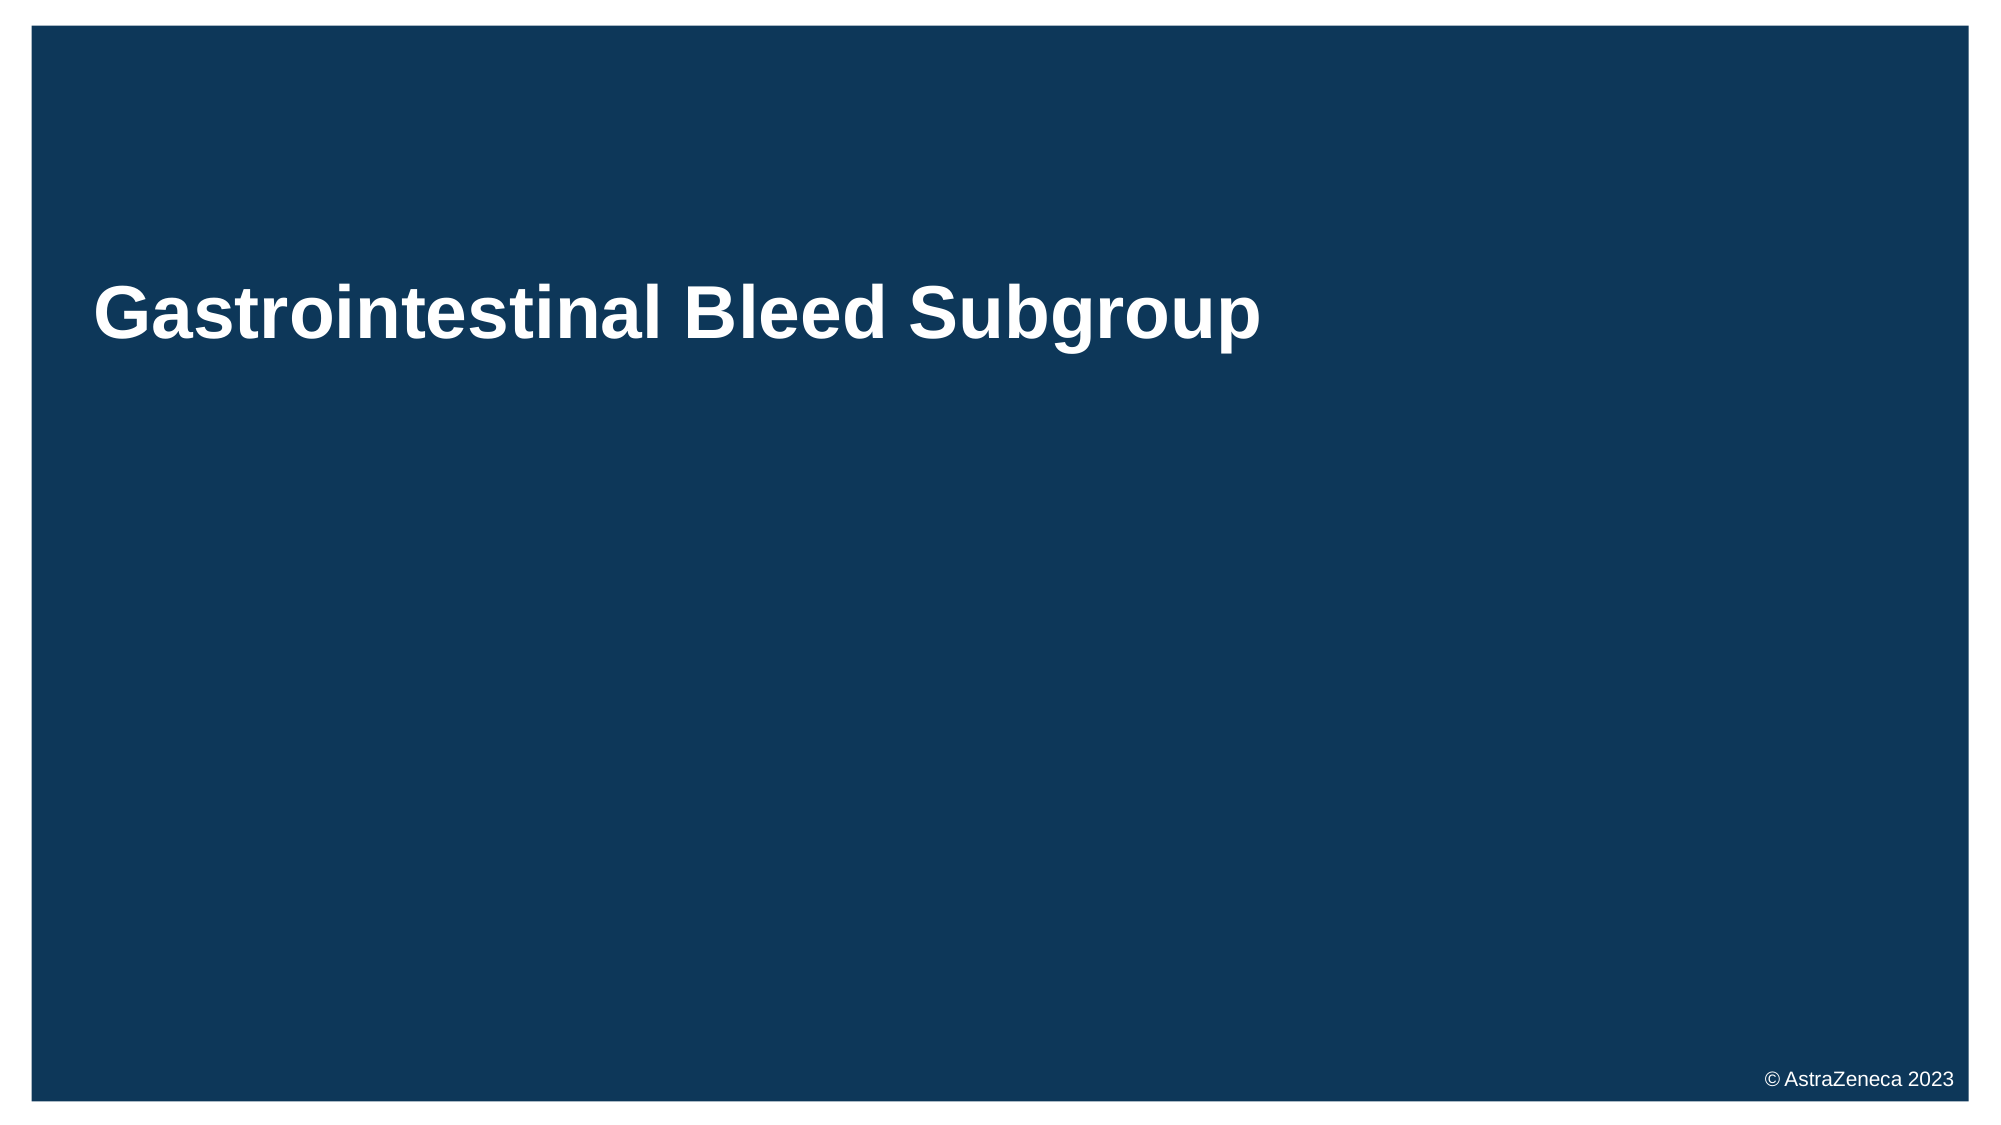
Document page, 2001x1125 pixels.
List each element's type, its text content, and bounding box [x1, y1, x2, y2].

title Gastrointestinal Bleed Subgroup [78, 212, 1925, 363]
